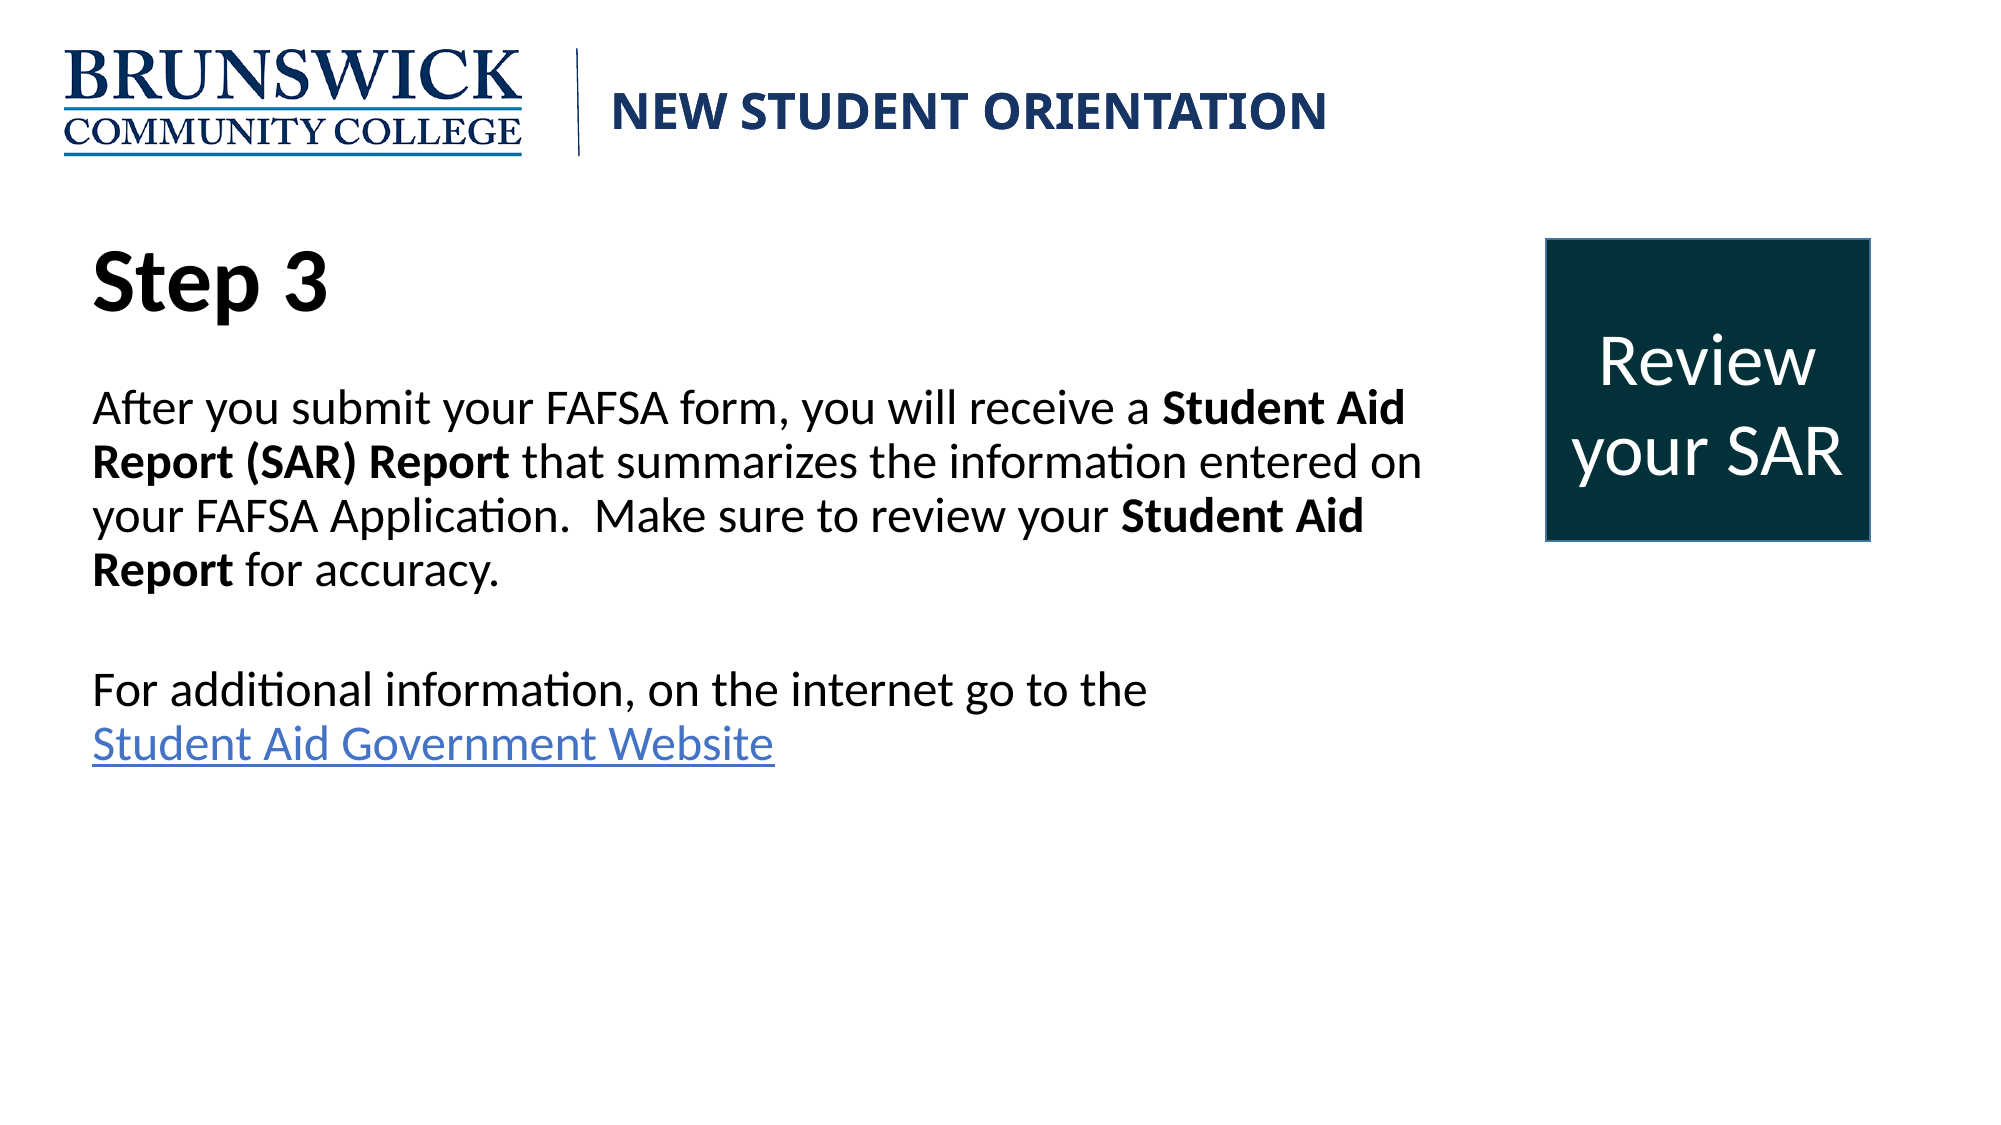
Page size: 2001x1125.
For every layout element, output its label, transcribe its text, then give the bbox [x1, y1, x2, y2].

title Step 3 [77, 172, 1803, 391]
text_box Review your SAR [1545, 238, 1871, 542]
list After you submit your FAFSA form, you will receive a Student Aid Report (SAR) Report that summarizes the information entered on your FAFSA Application. Make sure to review your Student Aid Report for accuracy. For additional information, on the internet go to the Student Aid Government Website [77, 391, 1453, 1003]
picture [64, 111, 522, 153]
picture [64, 48, 522, 107]
